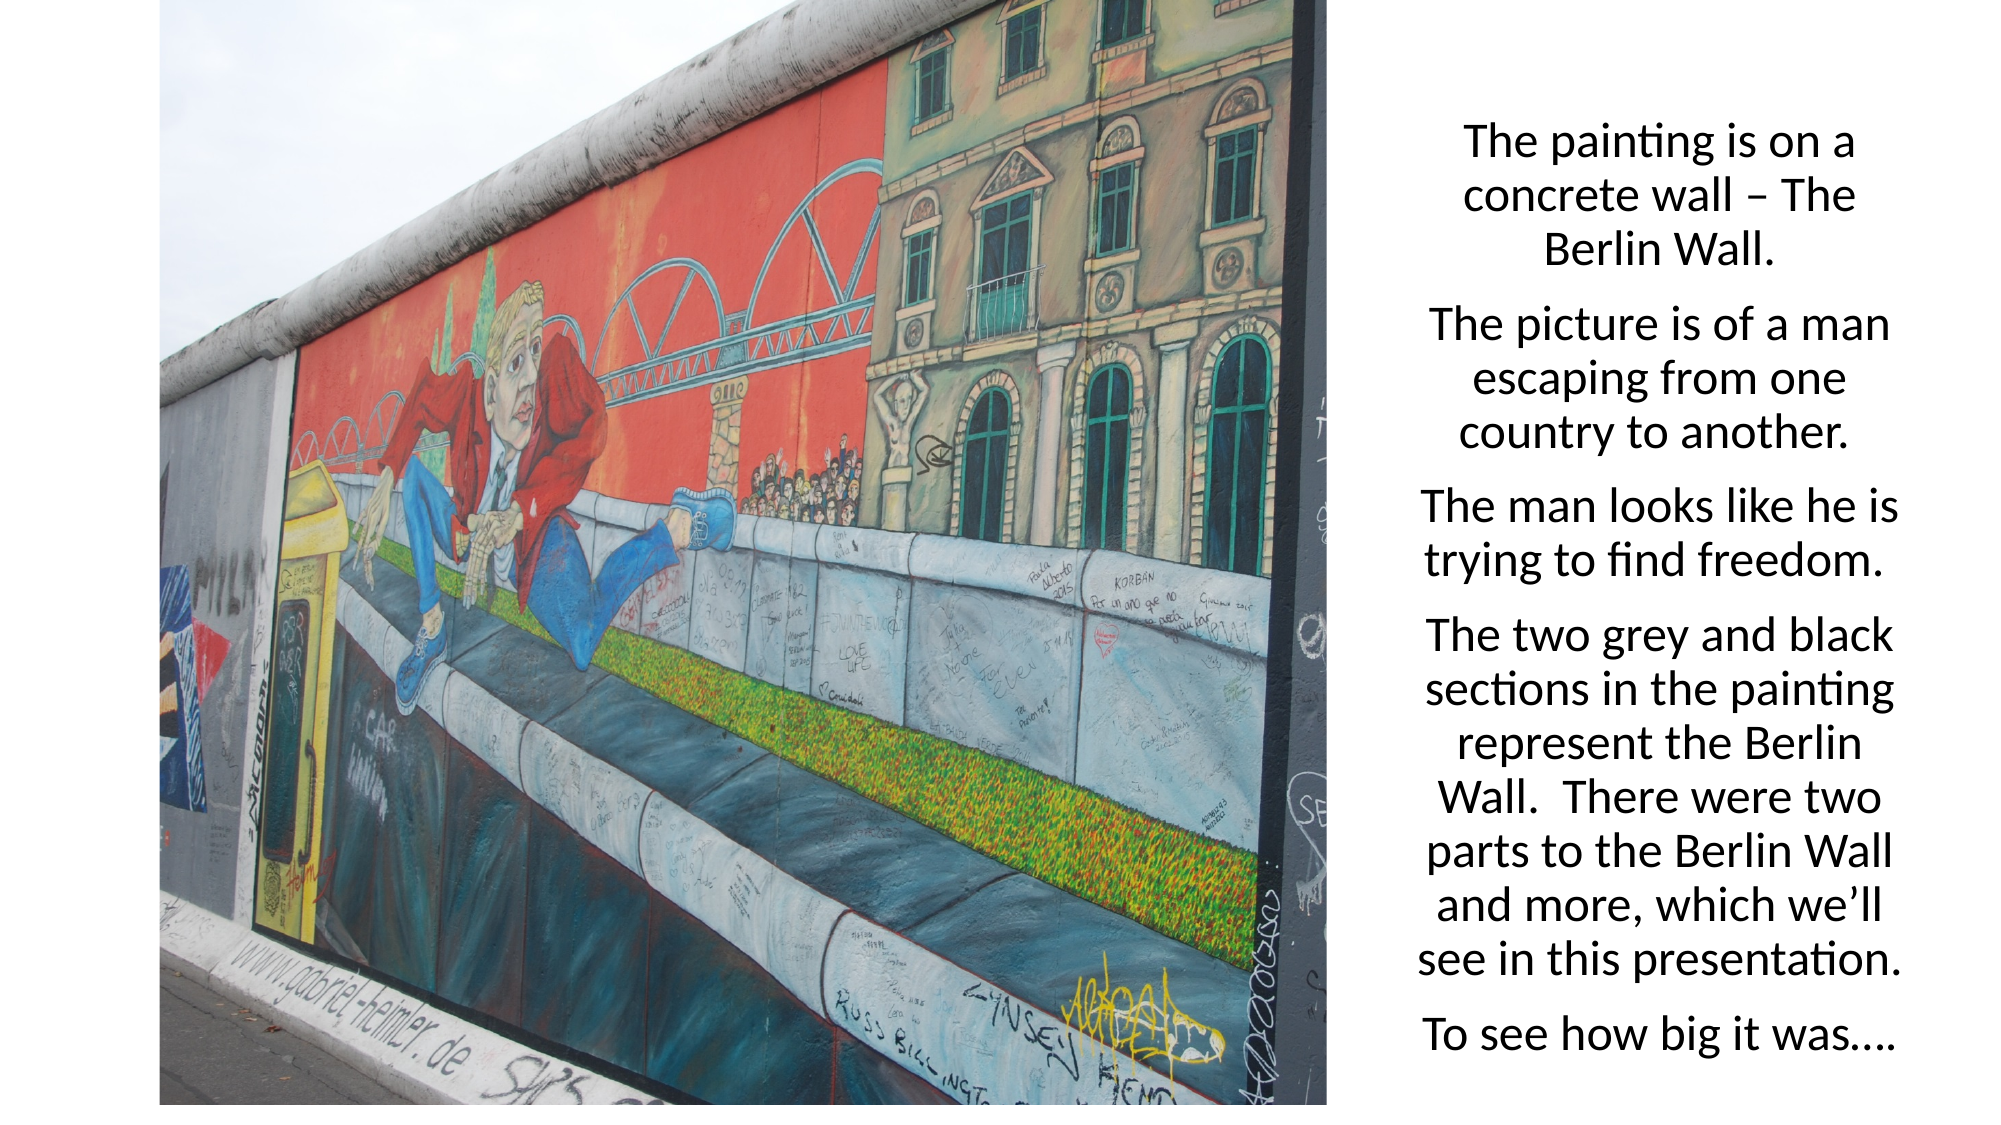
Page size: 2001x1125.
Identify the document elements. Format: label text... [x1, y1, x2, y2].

picture [159, 0, 1327, 1105]
subtitle The painting is on a concrete wall – The Berlin Wall. The picture is of a man escaping from one country to another. The man looks like he is trying to find freedom. The two grey and black sections in the painting represent the Berlin Wall. There were two parts to the Berlin Wall and more, which we’ll see in this presentation. To see how big it was…. [1396, 25, 1924, 1105]
